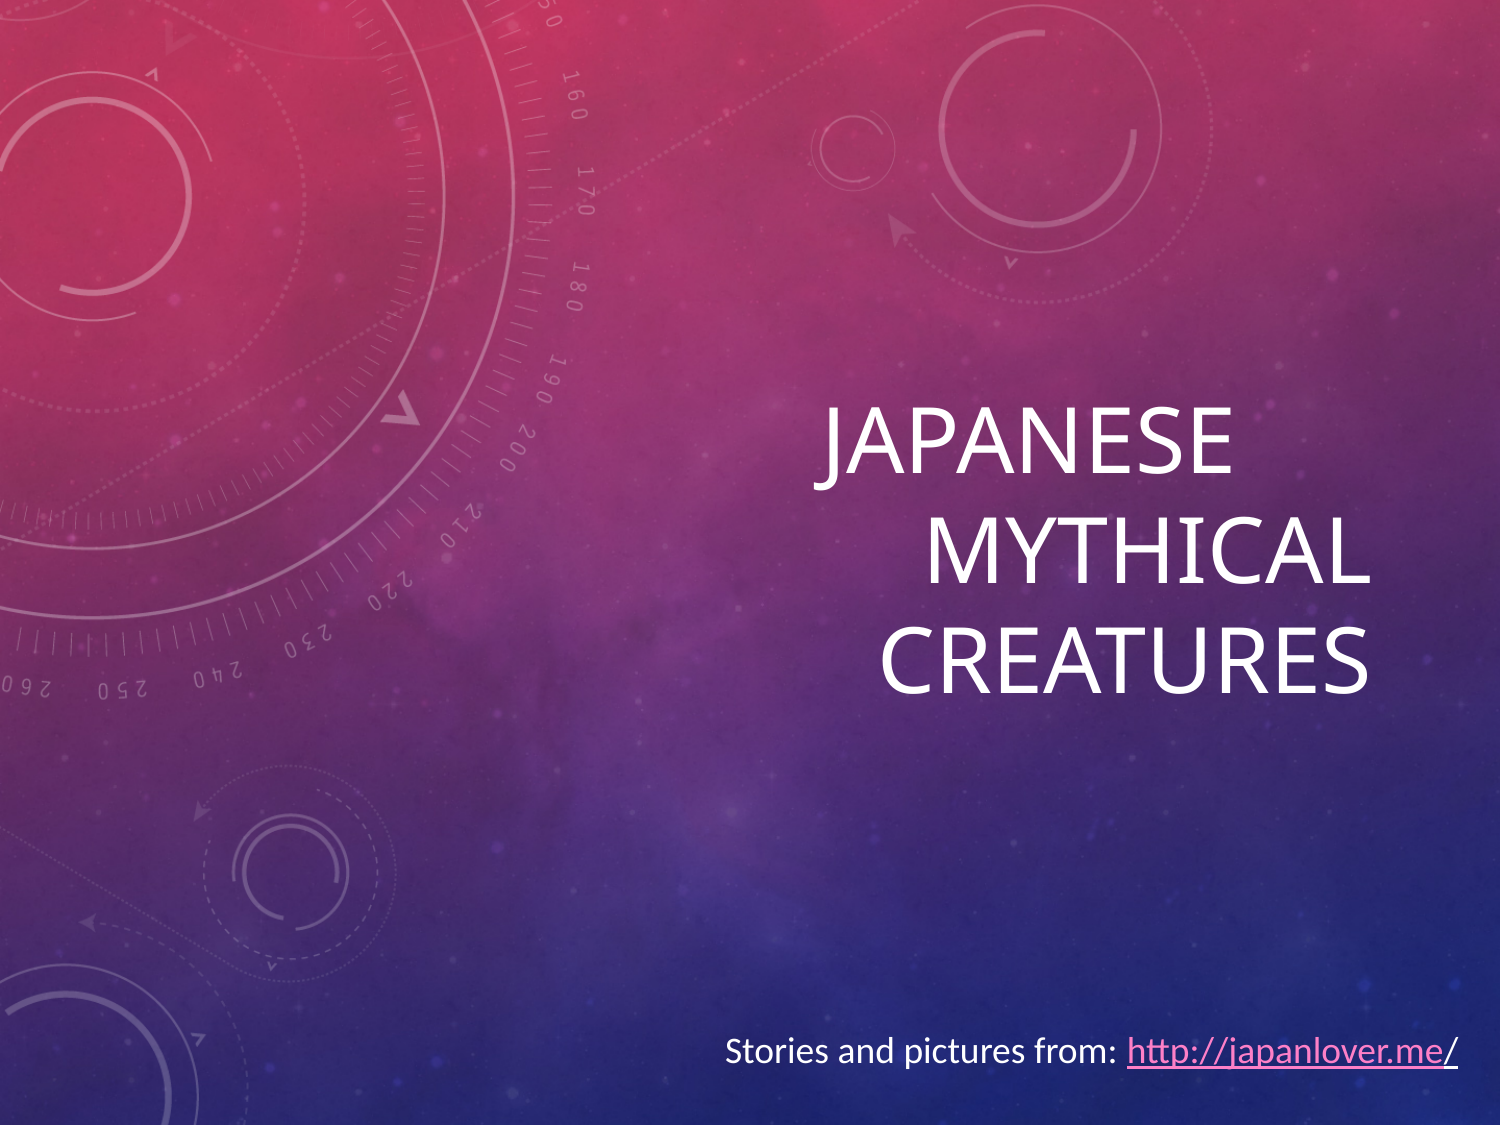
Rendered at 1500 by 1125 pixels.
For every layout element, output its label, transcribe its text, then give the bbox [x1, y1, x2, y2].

title Japanese mythical creatures [450, 322, 1388, 720]
picture [0, 0, 1500, 1125]
text_box Stories and pictures from: http://japanlover.me/ [710, 1018, 1482, 1079]
